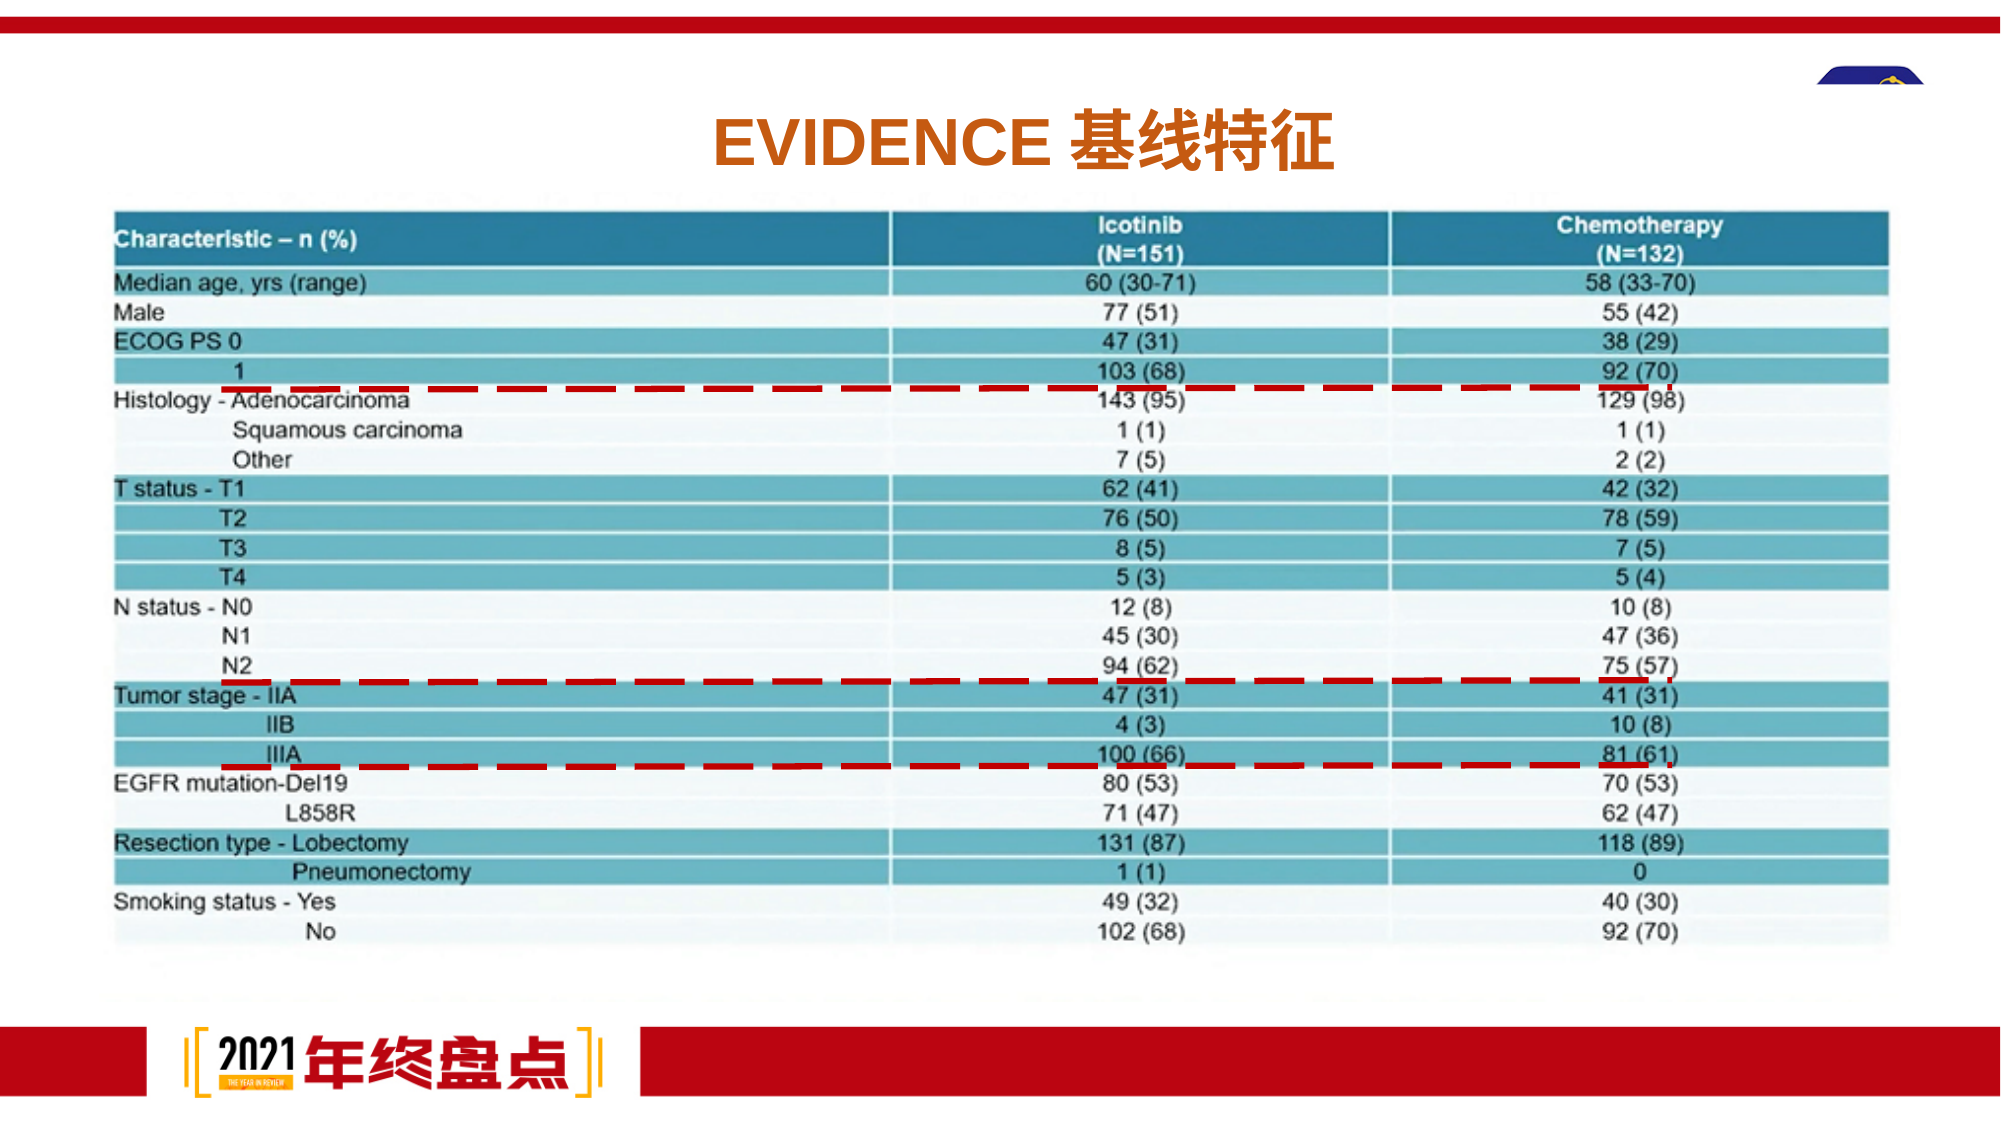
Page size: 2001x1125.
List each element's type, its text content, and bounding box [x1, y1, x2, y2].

text_box EVIDENCE基线特征 [74, 83, 1974, 193]
picture [0, 0, 2001, 1125]
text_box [99, 100, 1901, 1024]
